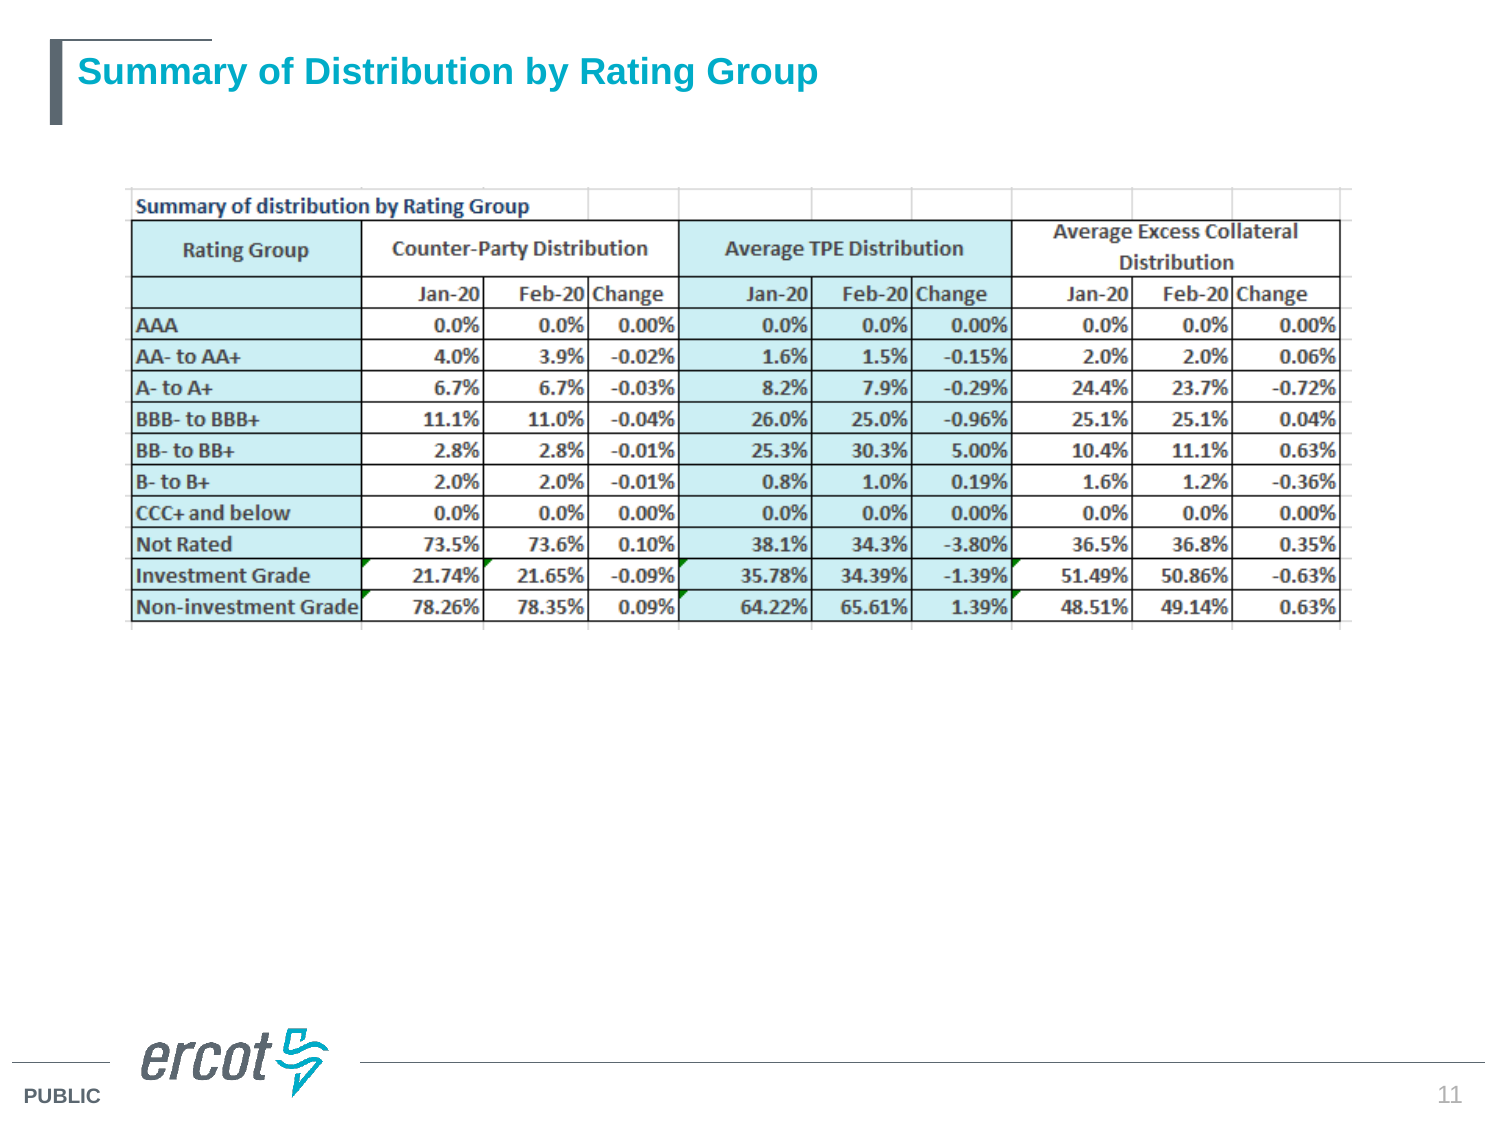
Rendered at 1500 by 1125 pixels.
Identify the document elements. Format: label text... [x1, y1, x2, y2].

title Summary of Distribution by Rating Group [62, 39, 1450, 228]
picture [124, 187, 1352, 630]
slide_number 11 [1412, 1076, 1488, 1112]
picture [137, 1024, 332, 1100]
